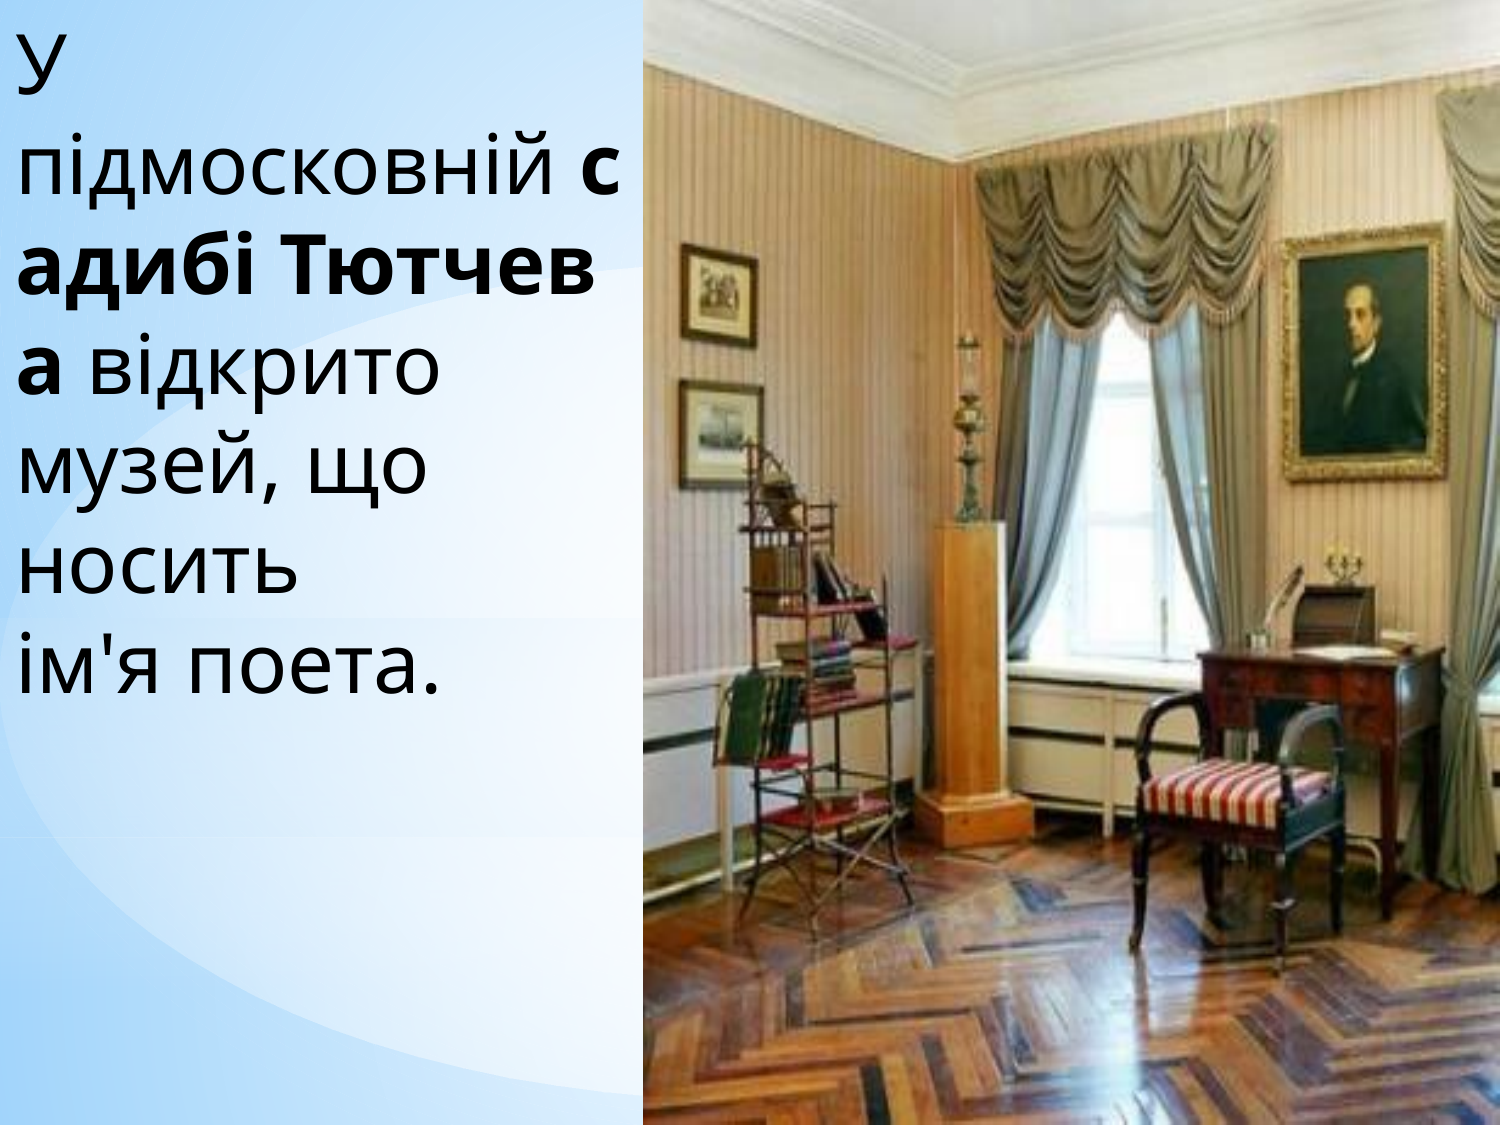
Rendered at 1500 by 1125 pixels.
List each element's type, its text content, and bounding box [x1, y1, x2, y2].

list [643, 0, 1500, 1125]
title У підмосковній садибі Тютчева відкрито музей, що носить ім'я поета. [0, 3, 638, 929]
